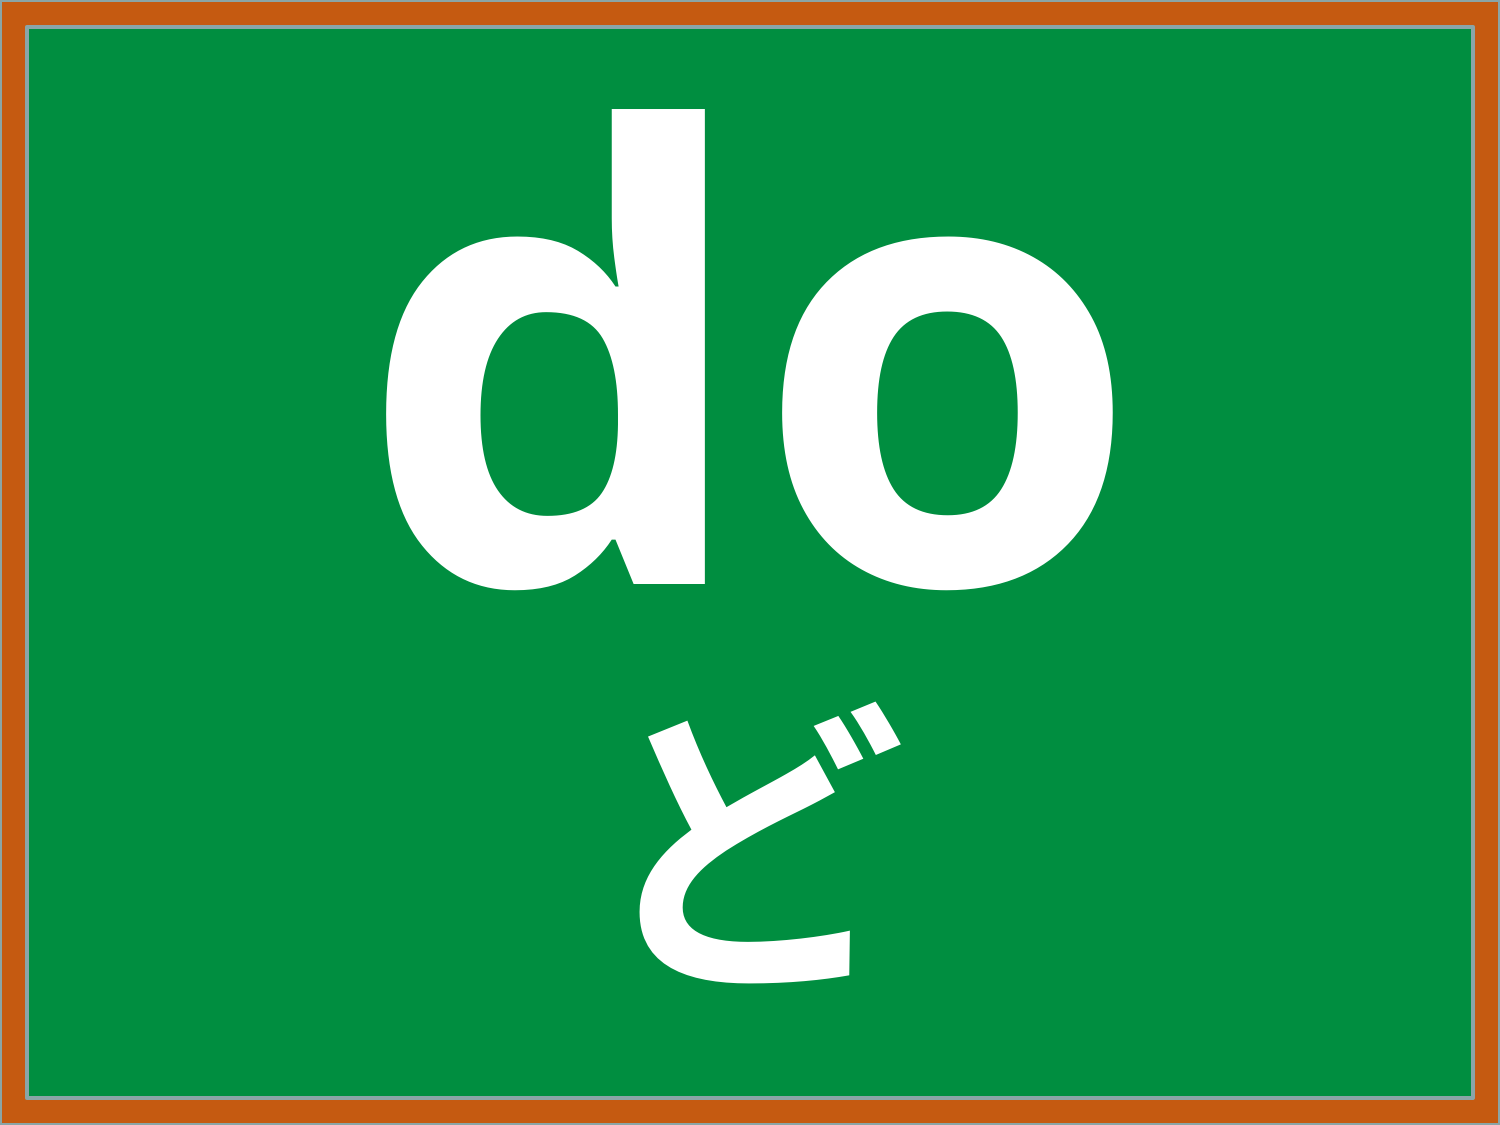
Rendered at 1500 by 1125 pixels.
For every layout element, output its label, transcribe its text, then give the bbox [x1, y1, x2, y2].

text_box ど [355, 615, 1145, 1035]
text_box do [177, 106, 1323, 562]
